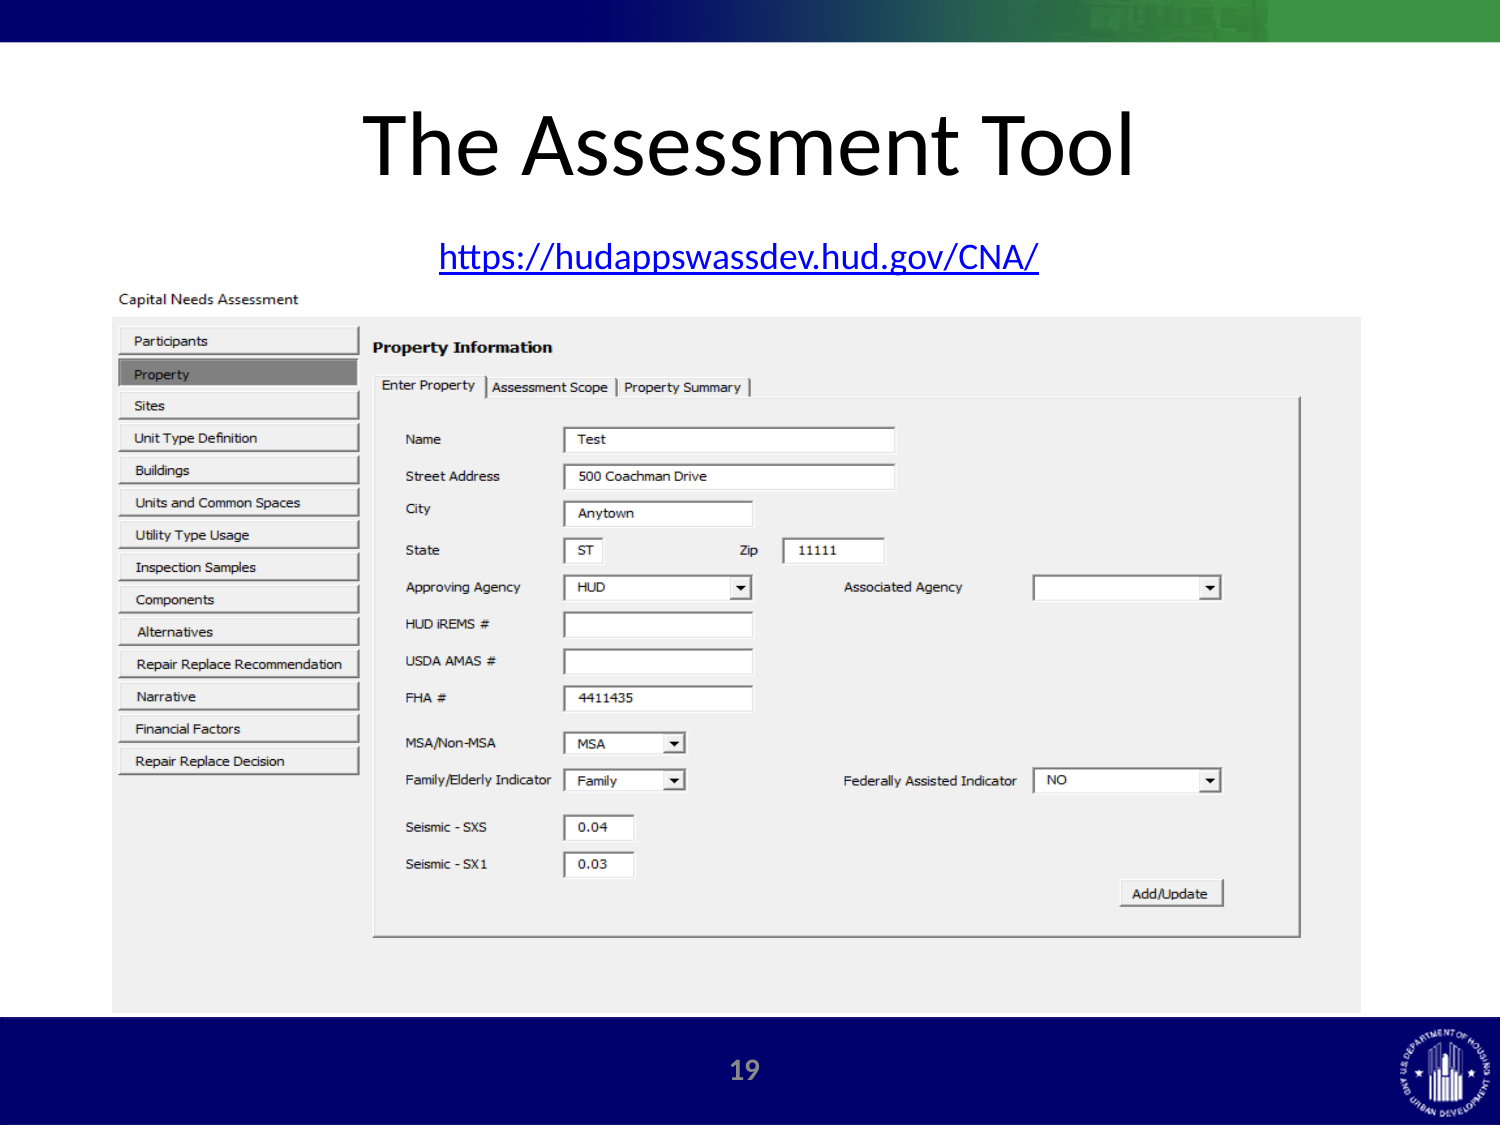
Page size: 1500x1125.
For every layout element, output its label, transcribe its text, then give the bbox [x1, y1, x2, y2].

slide_number 18 [712, 1037, 775, 1098]
picture [0, 0, 1500, 1125]
title The Assessment Tool [75, 45, 1425, 233]
text_box https://hudappswassdev.hud.gov/CNA/ [423, 224, 1055, 285]
